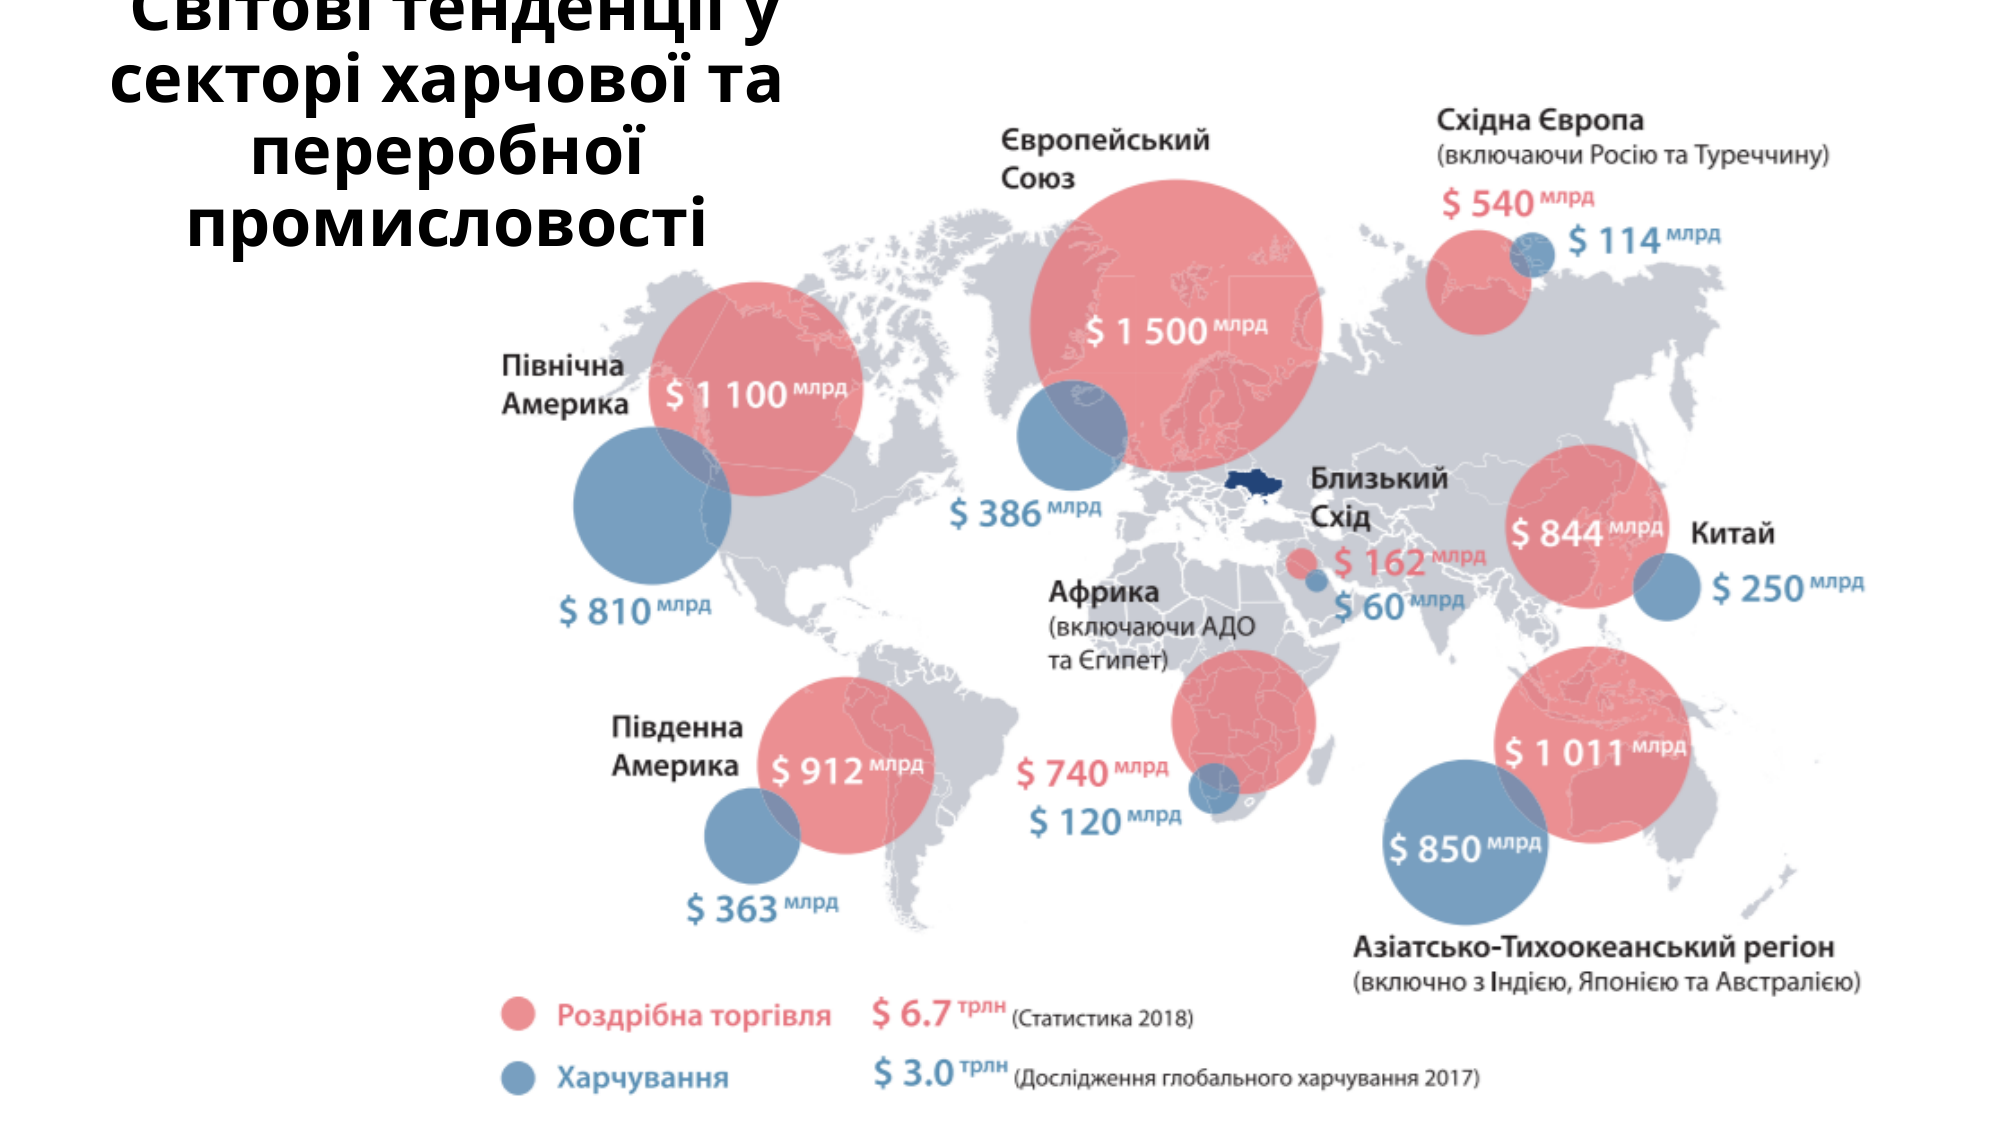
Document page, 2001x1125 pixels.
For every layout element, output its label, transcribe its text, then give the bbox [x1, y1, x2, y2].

title Світові тенденції у секторі харчової та переробної промисловості [0, 0, 895, 342]
picture [478, 96, 1911, 1103]
